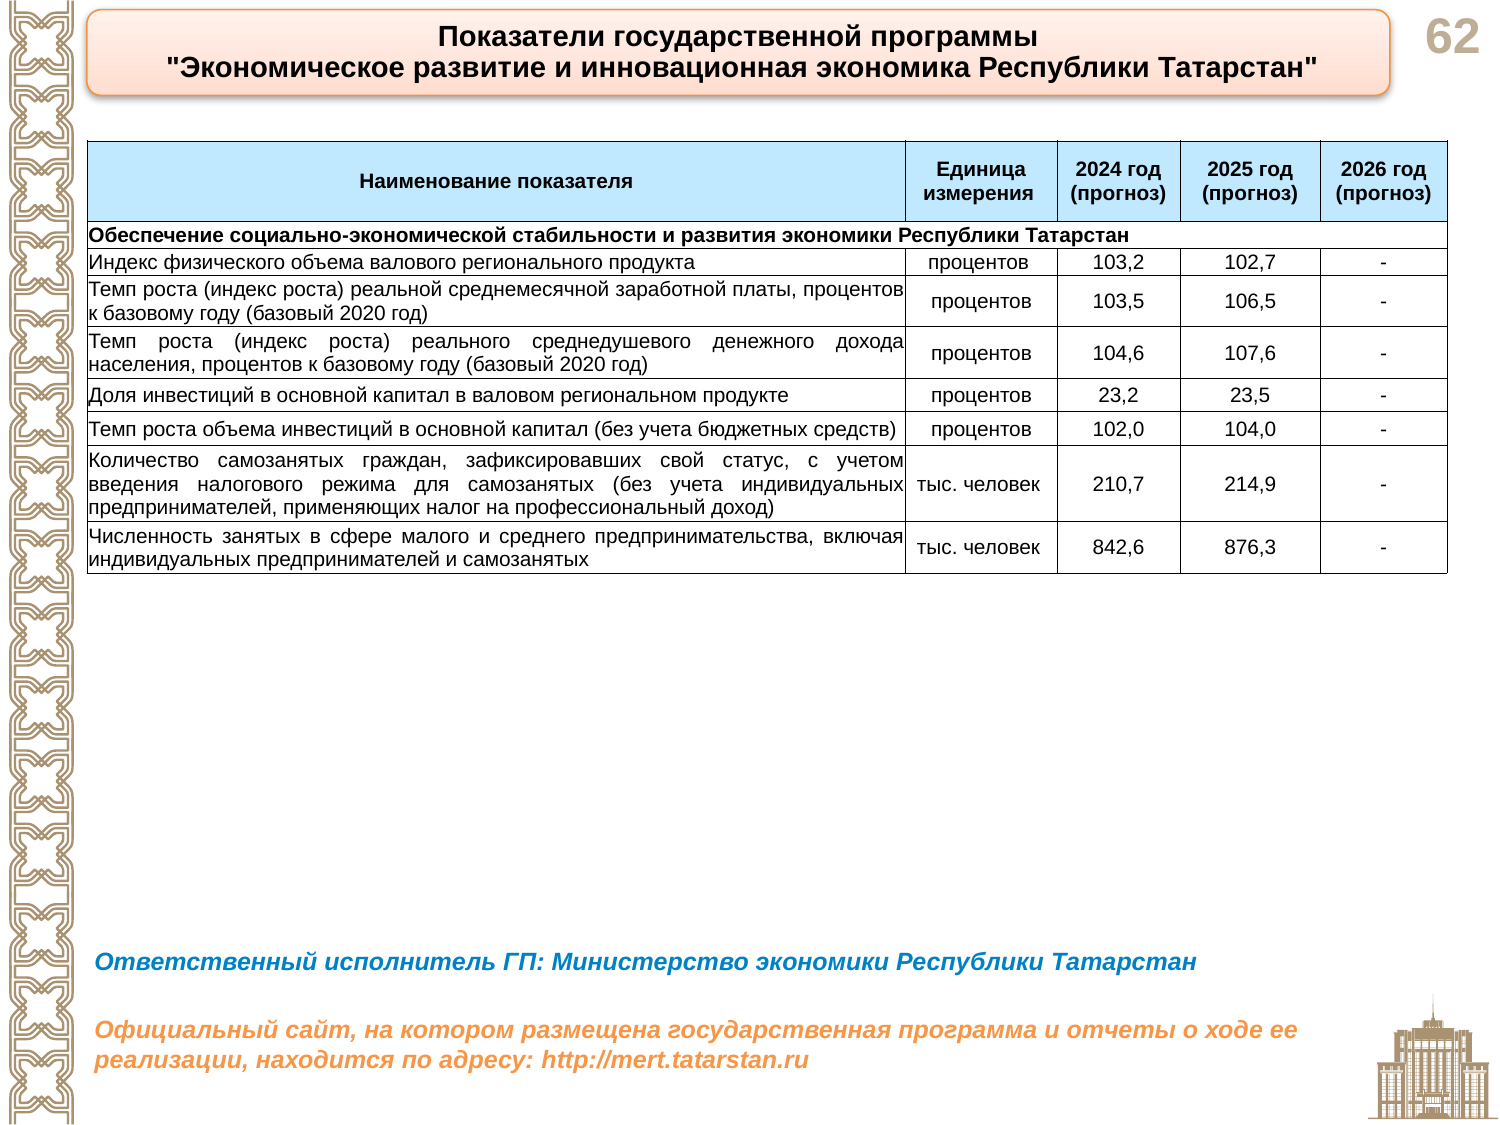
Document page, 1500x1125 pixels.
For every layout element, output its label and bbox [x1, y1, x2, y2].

table_cell [1058, 379, 1180, 411]
table_header [906, 142, 1057, 221]
table_cell [1181, 327, 1320, 378]
table_header [1181, 142, 1320, 221]
table_cell [88, 276, 905, 326]
table_cell [1181, 412, 1320, 445]
table_cell [1321, 446, 1447, 521]
table_cell [88, 446, 905, 521]
text_box [79, 938, 1480, 983]
table_header [1321, 142, 1447, 221]
table_cell [1321, 327, 1447, 378]
table_cell [1058, 276, 1180, 326]
table_cell [88, 412, 905, 445]
table_cell [1058, 412, 1180, 445]
table_cell [906, 249, 1057, 275]
table_cell [1321, 522, 1447, 573]
table_cell [1058, 249, 1180, 275]
table_header [88, 142, 905, 221]
table_cell [88, 222, 1447, 248]
table_cell [1181, 379, 1320, 411]
table_cell [88, 327, 905, 378]
table_cell [906, 276, 1057, 326]
table_cell [906, 412, 1057, 445]
table_cell [1058, 327, 1180, 378]
text_box [79, 1006, 1393, 1081]
table_cell [1321, 276, 1447, 326]
table_cell [1181, 276, 1320, 326]
table_cell [1181, 446, 1320, 521]
text_box [85, 8, 1391, 97]
table_cell [906, 446, 1057, 521]
table_cell [1058, 446, 1180, 521]
table_header [1058, 142, 1180, 221]
table_cell [1181, 522, 1320, 573]
table_cell [1321, 249, 1447, 275]
table_cell [1181, 249, 1320, 275]
table_cell [88, 522, 905, 573]
table_cell [88, 379, 905, 411]
table_cell [906, 327, 1057, 378]
table_cell [88, 249, 905, 275]
table_cell [1058, 522, 1180, 573]
table_cell [906, 379, 1057, 411]
table_cell [906, 522, 1057, 573]
table_cell [1321, 379, 1447, 411]
table_cell [1321, 412, 1447, 445]
